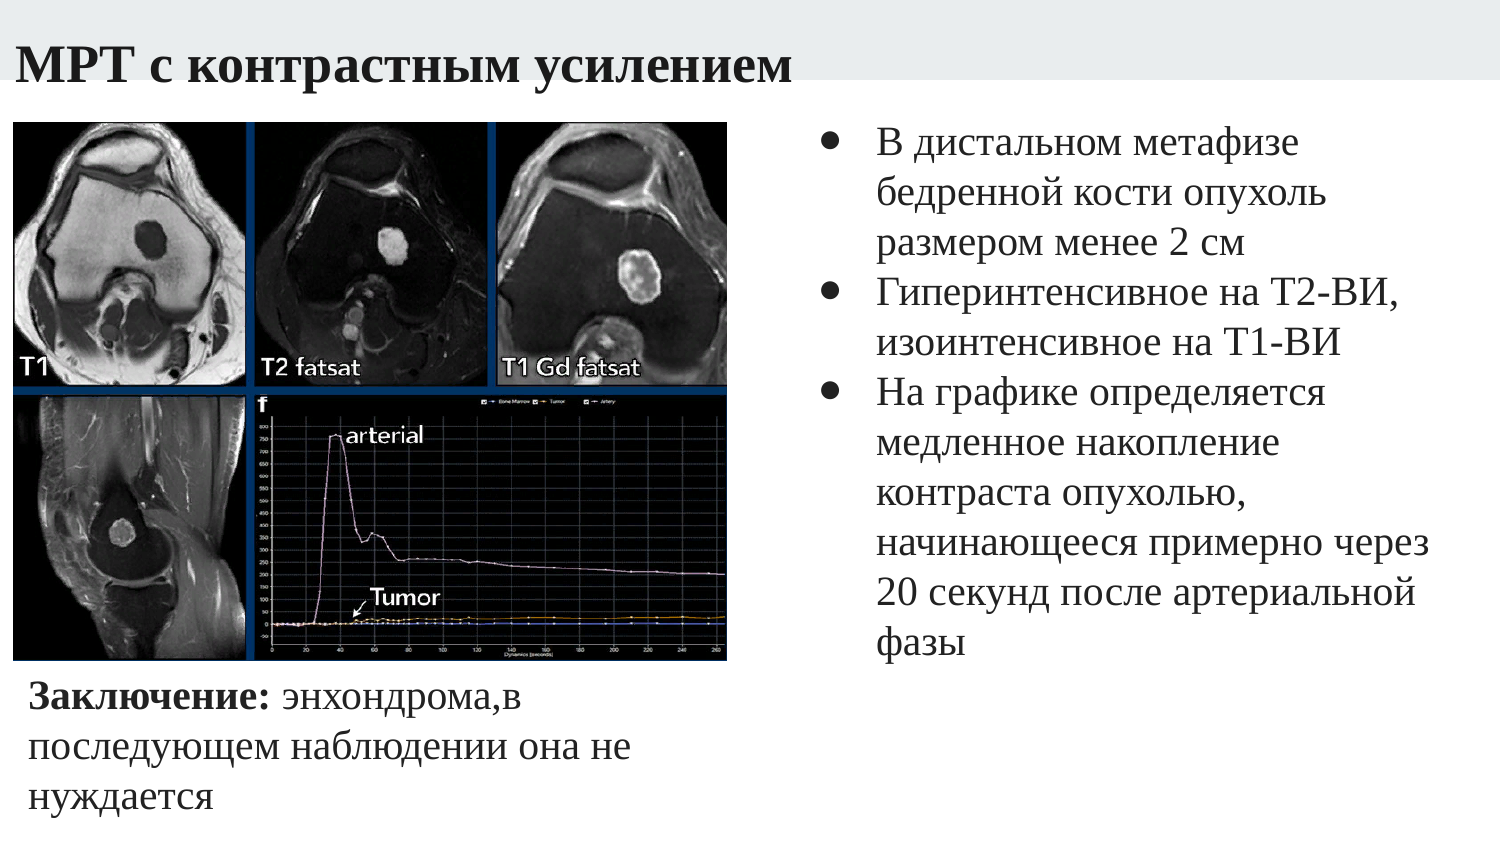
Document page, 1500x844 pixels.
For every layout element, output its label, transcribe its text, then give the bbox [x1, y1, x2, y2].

list В дистальном метафизе бедренной кости опухоль размером менее 2 см Гиперинтенсивное на T2-ВИ, изоинтенсивное на T1-ВИ На графике определяется медленное накопление контраста опухолью, начинающееся примерно через 20 секунд после артериальной фазы [786, 98, 1459, 746]
picture [12, 122, 727, 661]
title МРТ с контрастным усилением [0, 12, 1459, 101]
text_box Заключение: энхондрома,в последующем наблюдении она не нуждается [13, 668, 710, 808]
